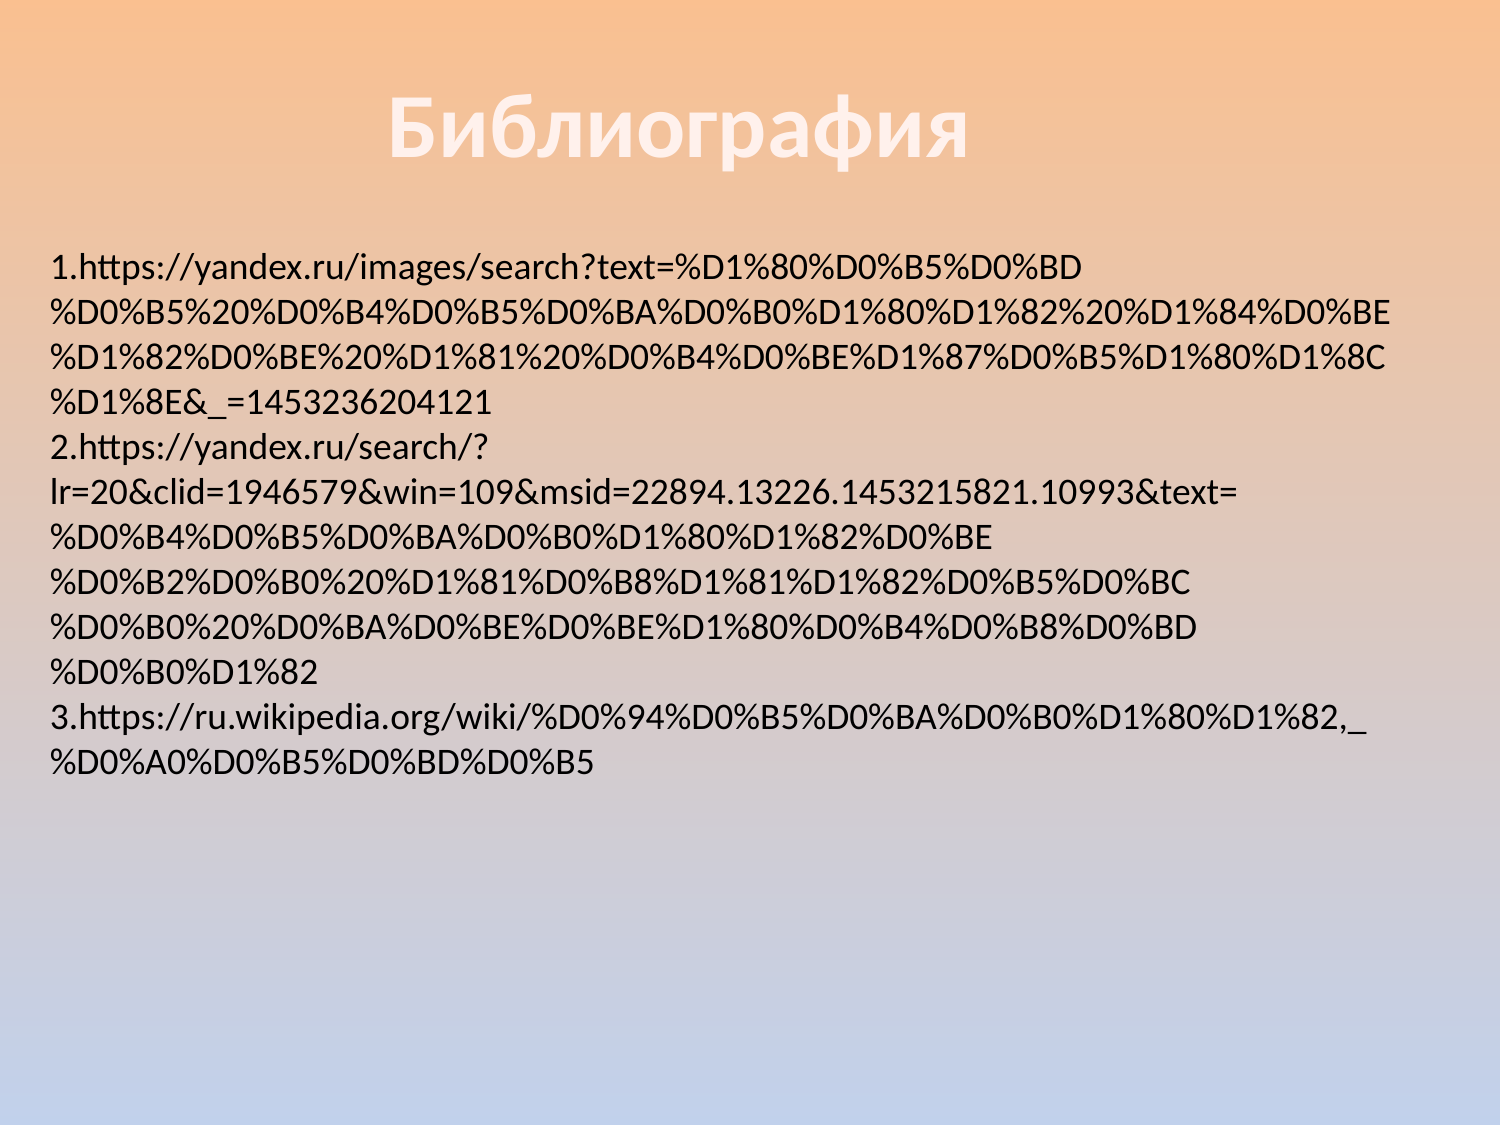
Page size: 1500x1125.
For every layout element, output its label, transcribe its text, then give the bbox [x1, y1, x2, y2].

text_box Библиография [35, 58, 1325, 184]
text_box 1.https://yandex.ru/images/search?text=%D1%80%D0%B5%D0%BD%D0%B5%20%D0%B4%D0%B5%D0%BA%D0%B0%D1%80%D1%82%20%D1%84%D0%BE%D1%82%D0%BE%20%D1%81%20%D0%B4%D0%BE%D1%87%D0%B5%D1%80%D1%8C%D1%8E&_=1453236204121 2.https://yandex.ru/search/?lr=20&clid=1946579&win=109&msid=22894.13226.1453215821.10993&text=%D0%B4%D0%B5%D0%BA%D0%B0%D1%80%D1%82%D0%BE%D0%B2%D0%B0%20%D1%81%D0%B8%D1%81%D1%82%D0%B5%D0%BC%D0%B0%20%D0%BA%D0%BE%D0%BE%D1%80%D0%B4%D0%B8%D0%BD%D0%B0%D1%82 3.https://ru.wikipedia.org/wiki/%D0%94%D0%B5%D0%BA%D0%B0%D1%80%D1%82,_%D0%A0%D0%B5%D0%BD%D0%B5 [35, 234, 1418, 925]
